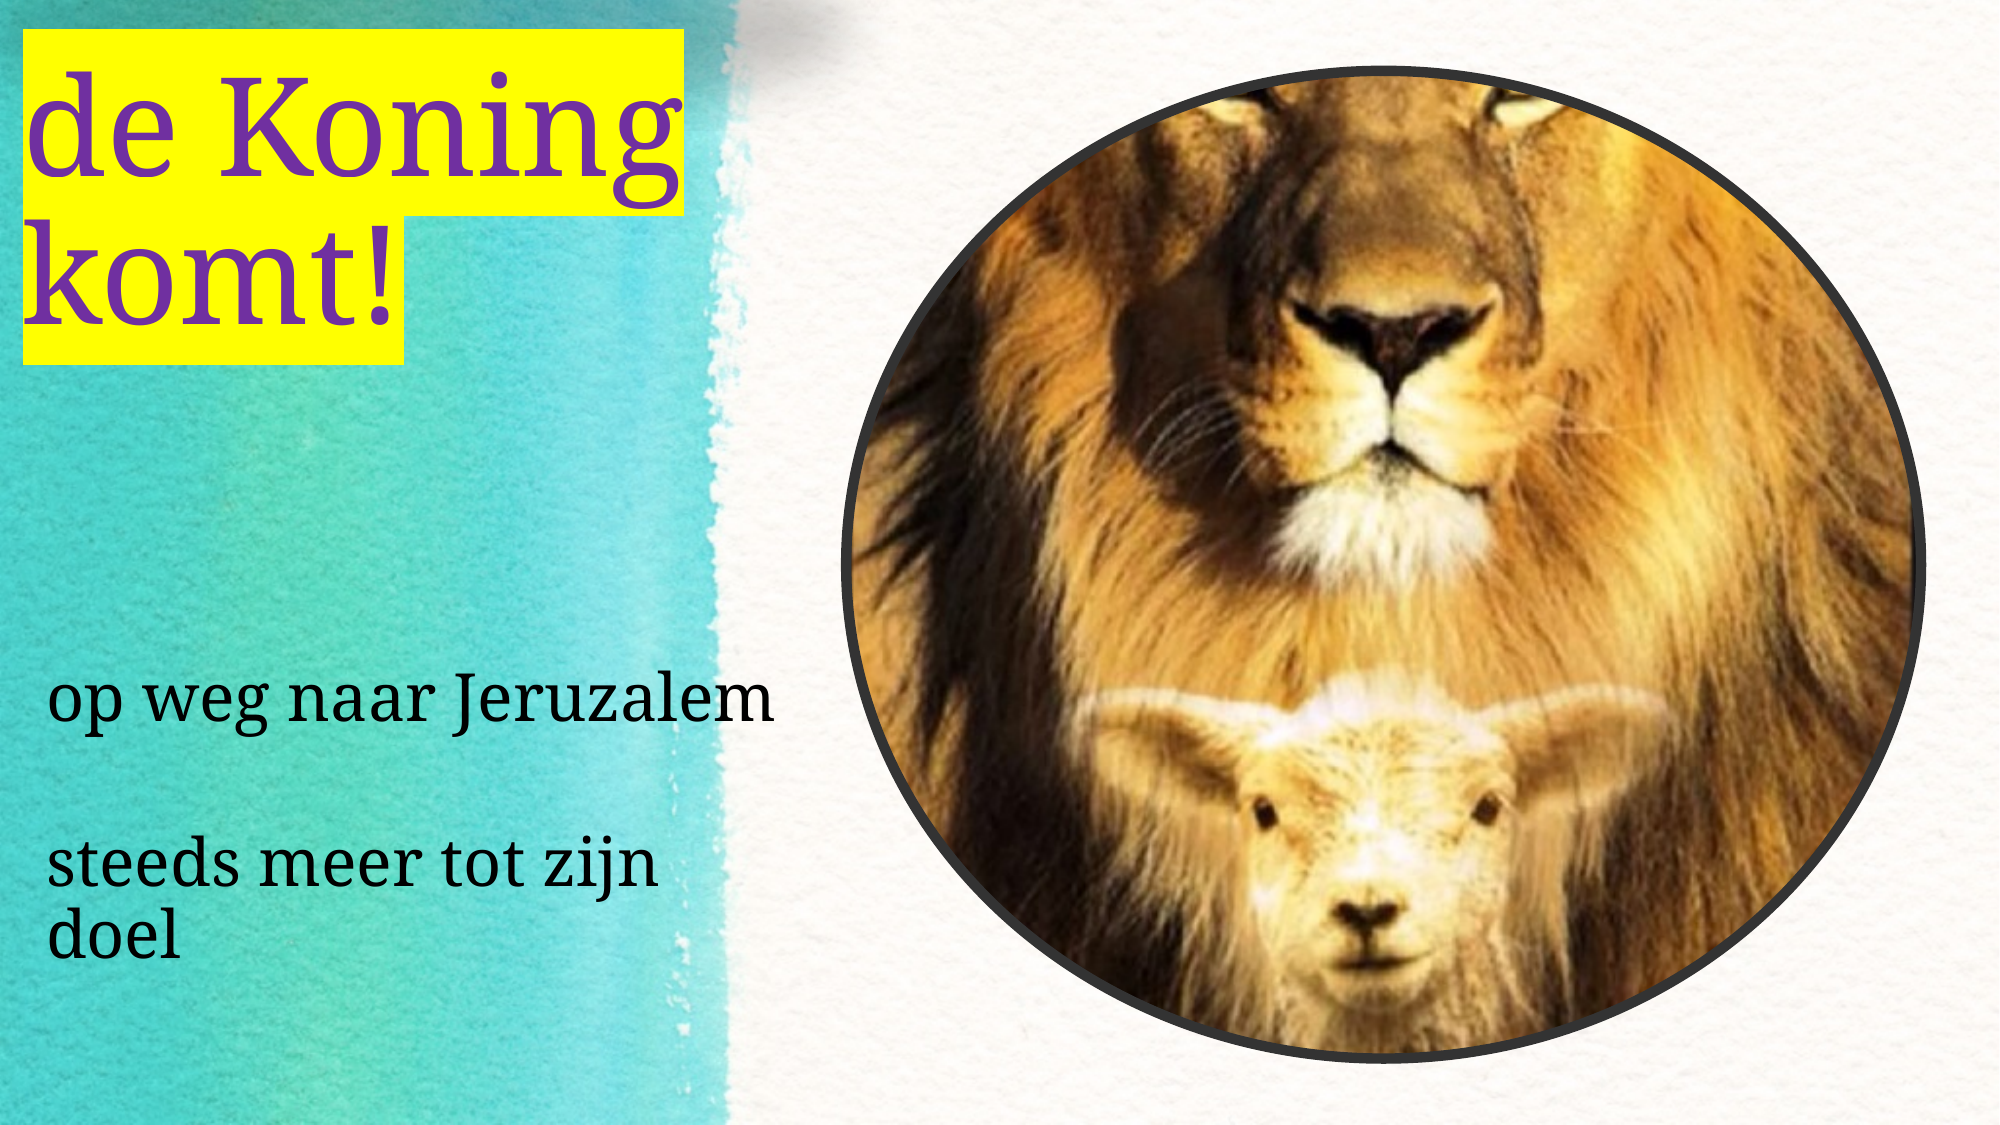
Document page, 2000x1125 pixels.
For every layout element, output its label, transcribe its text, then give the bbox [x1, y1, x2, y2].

title de Koning komt! [7, 46, 1083, 362]
list op weg naar Jeruzalem steeds meer tot zijn doel [31, 656, 800, 988]
picture [0, 0, 2000, 1125]
